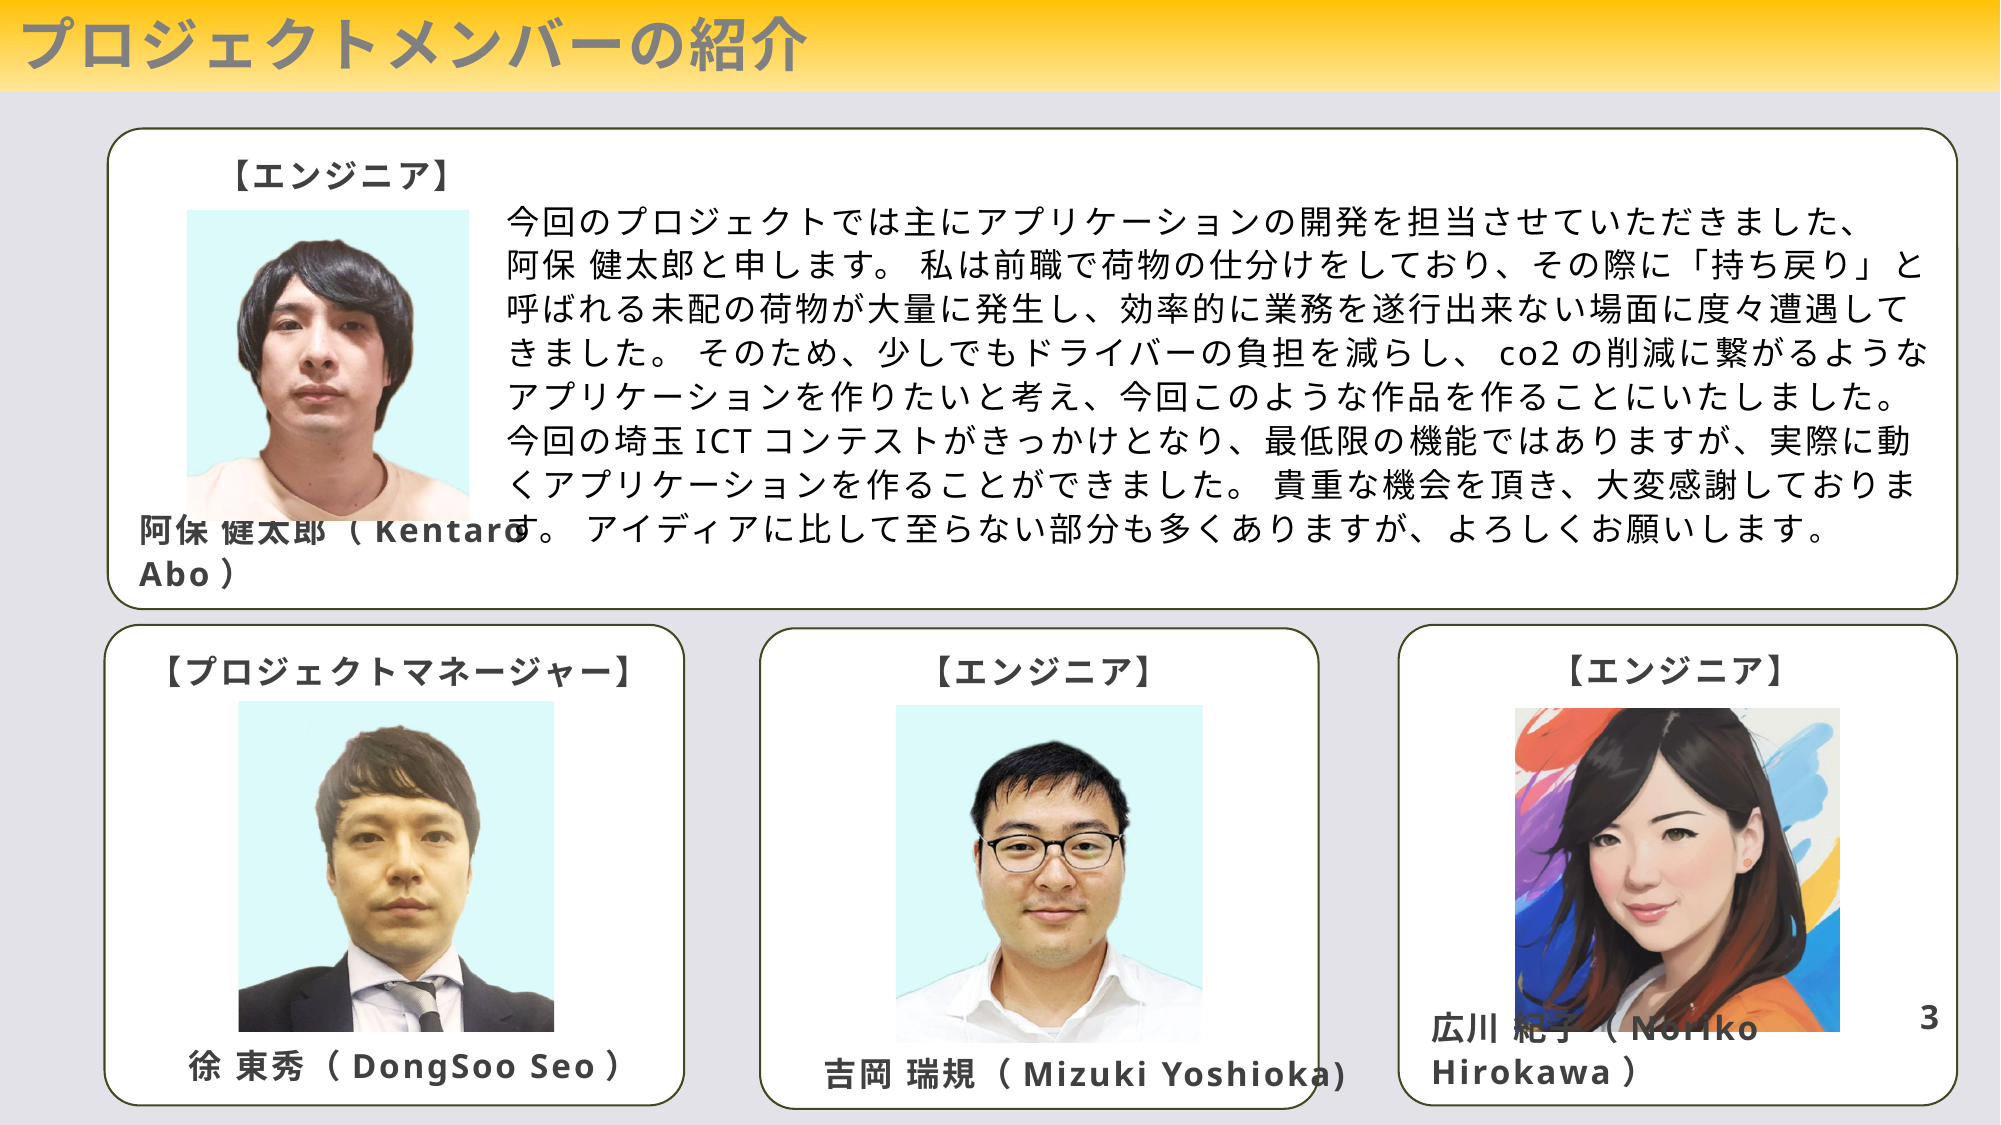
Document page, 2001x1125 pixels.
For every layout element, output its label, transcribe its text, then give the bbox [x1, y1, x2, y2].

text_box 阿保 健太郎（Kentaro Abo） [121, 537, 488, 609]
text_box 【エンジニア】 [1532, 633, 1823, 705]
text_box 広川 紀子（Noriko Hirokawa） [1413, 1035, 1988, 1106]
slide_number 2 [1902, 981, 1977, 1057]
title プロジェクトメンバーの紹介 [0, 0, 850, 94]
text_box 【エンジニア】 [198, 139, 489, 211]
text_box [759, 627, 1320, 1110]
picture [1515, 708, 1841, 1033]
text_box [103, 623, 686, 1107]
text_box [850, 0, 2000, 92]
text_box 徐 東秀（DongSoo Seo） [170, 1029, 665, 1100]
picture [238, 701, 555, 1033]
text_box 【エンジニア】 [900, 635, 1192, 705]
text_box [106, 127, 1956, 603]
text_box [1397, 623, 1959, 1101]
picture [186, 210, 470, 521]
text_box 【プロジェクトマネージャー】 [130, 635, 705, 707]
picture [895, 705, 1203, 1043]
text_box 今回のプロジェクトでは主にアプリケーションの開発を担当させていただきました、 阿保 健太郎と申します。 私は前職で荷物の仕分けをしており、その際に「持ち戻り」と呼ばれる未配の荷物が大量に発生し、効率的に業務を遂行出来ない場面に度々遭遇してきました。 そのため、少しでもドライバーの負担を減らし、co2の削減に繋がるようなアプリケーションを作りたいと考え、今回このような作品を作ることにいたしました。 今回の埼玉ICTコンテストがきっかけとなり、最低限の機能ではありますが、実際に動くアプリケーションを作ることができました。 貴重な機会を頂き、大変感謝しております。 アイディアに比して至らない部分も多くありますが、よろしくお願いします。 [488, 150, 1958, 613]
text_box 吉岡 瑞規（Mizuki Yoshioka) [805, 1037, 1380, 1108]
